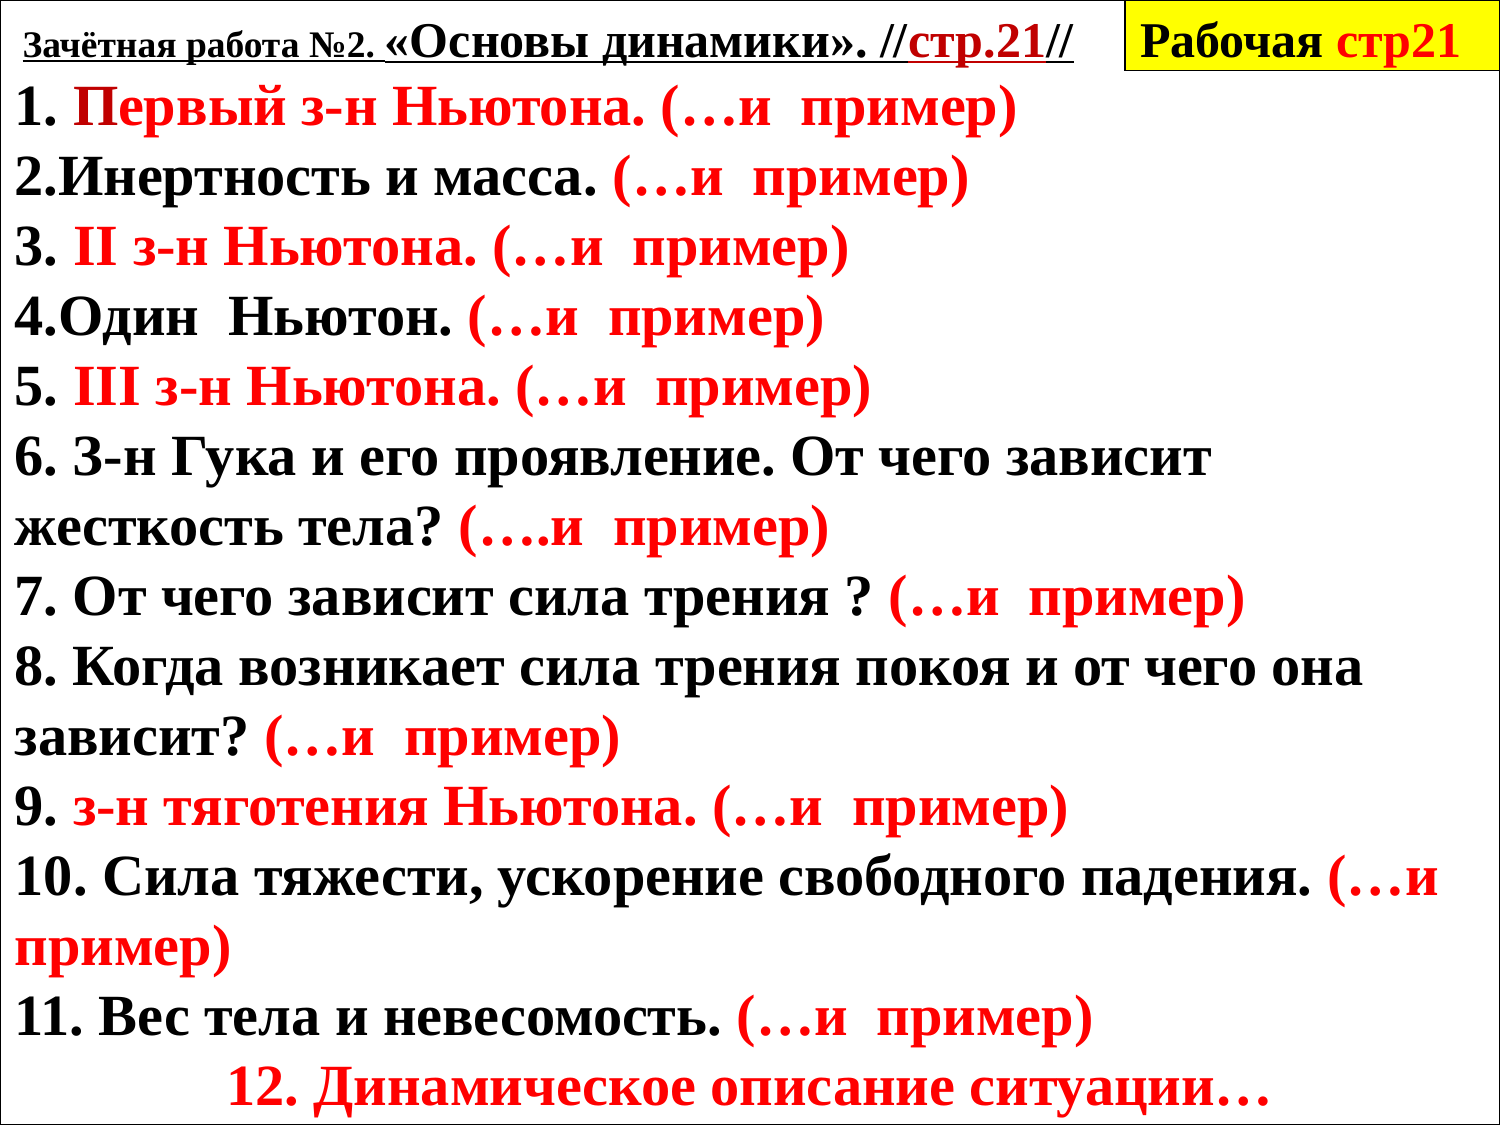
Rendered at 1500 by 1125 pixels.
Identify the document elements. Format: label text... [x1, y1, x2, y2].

text_box Зачётная работа №2. «Основы динамики». //стр.21// 1. Первый з-н Ньютона. (…и пример) 2.Инертность и масса. (…и пример) 3. II з-н Ньютона. (…и пример) 4.Один Ньютон. (…и пример) 5. III з-н Ньютона. (…и пример) 6. З-н Гука и его проявление. От чего зависит жесткость тела? (….и пример) 7. От чего зависит сила трения ? (…и пример) 8. Когда возникает сила трения покоя и от чего она зависит? (…и пример) 9. з-н тяготения Ньютона. (…и пример) 10. Сила тяжести, ускорение свободного падения. (…и пример) 11. Вес тела и невесомость. (…и пример) 12. Динамическое описание ситуации… [0, 0, 1500, 1125]
text_box Рабочая стр21 [1124, 0, 1500, 71]
